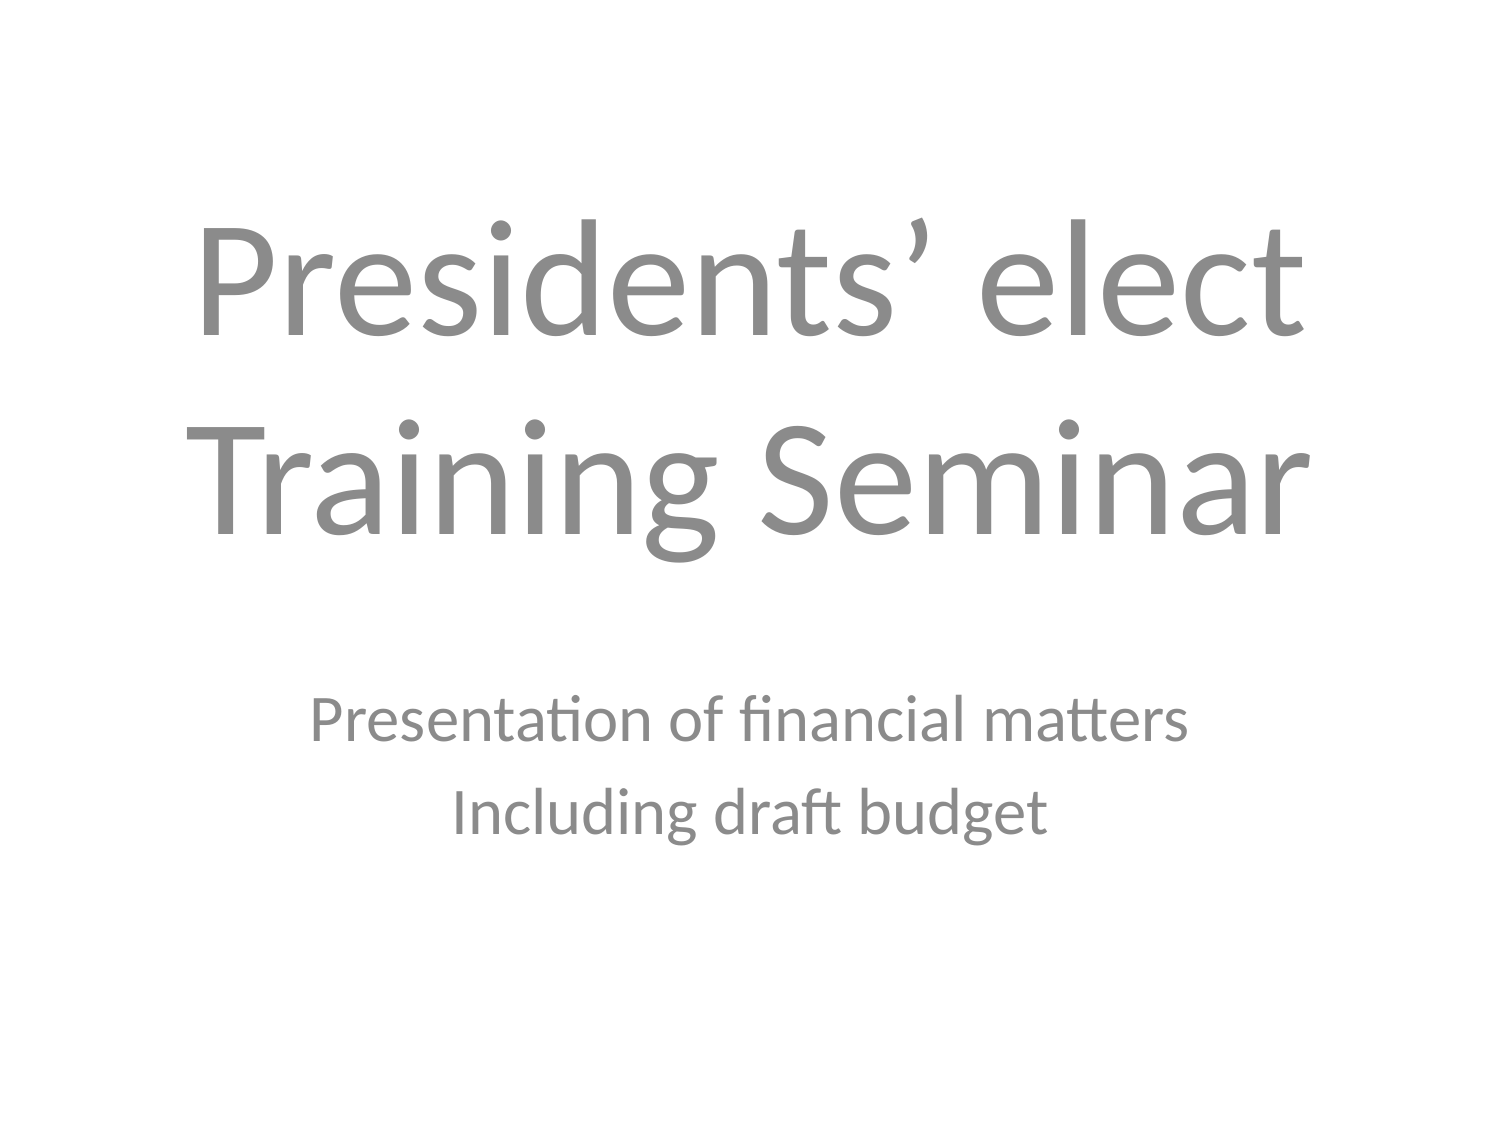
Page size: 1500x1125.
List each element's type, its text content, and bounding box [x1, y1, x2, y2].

subtitle Presidents’ elect Training Seminar Presentation of financial matters Including draft budget [112, 160, 1388, 969]
